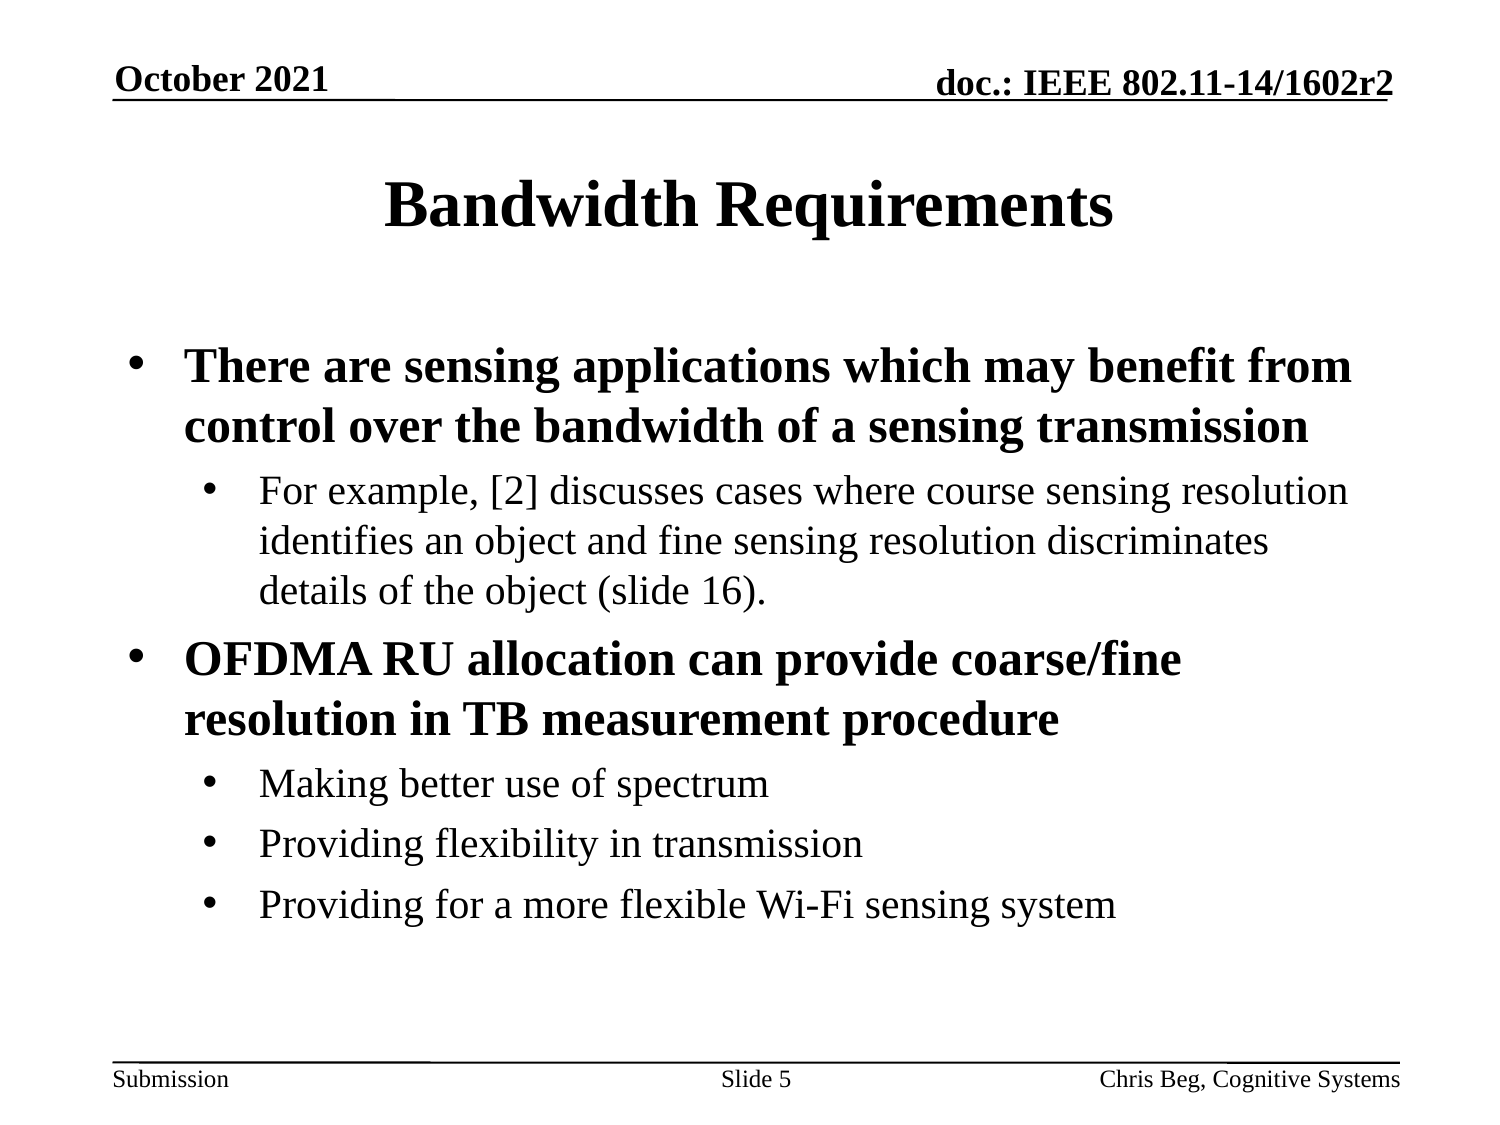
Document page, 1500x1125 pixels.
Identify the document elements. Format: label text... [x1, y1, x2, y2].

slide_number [114, 54, 423, 100]
footer Chris Beg, Cognitive Systems [878, 1061, 1402, 1093]
title Bandwidth Requirements [112, 112, 1388, 288]
slide_number Slide 5 [712, 1061, 800, 1123]
list There are sensing applications which may benefit from control over the bandwidth of a sensing transmission For example, [2] discusses cases where course sensing resolution identifies an object and fine sensing resolution discriminates details of the object (slide 16). OFDMA RU allocation can provide coarse/fine resolution in TB measurement procedure Making better use of spectrum Providing flexibility in transmission Providing for a more flexible Wi-Fi sensing system [112, 324, 1388, 1000]
